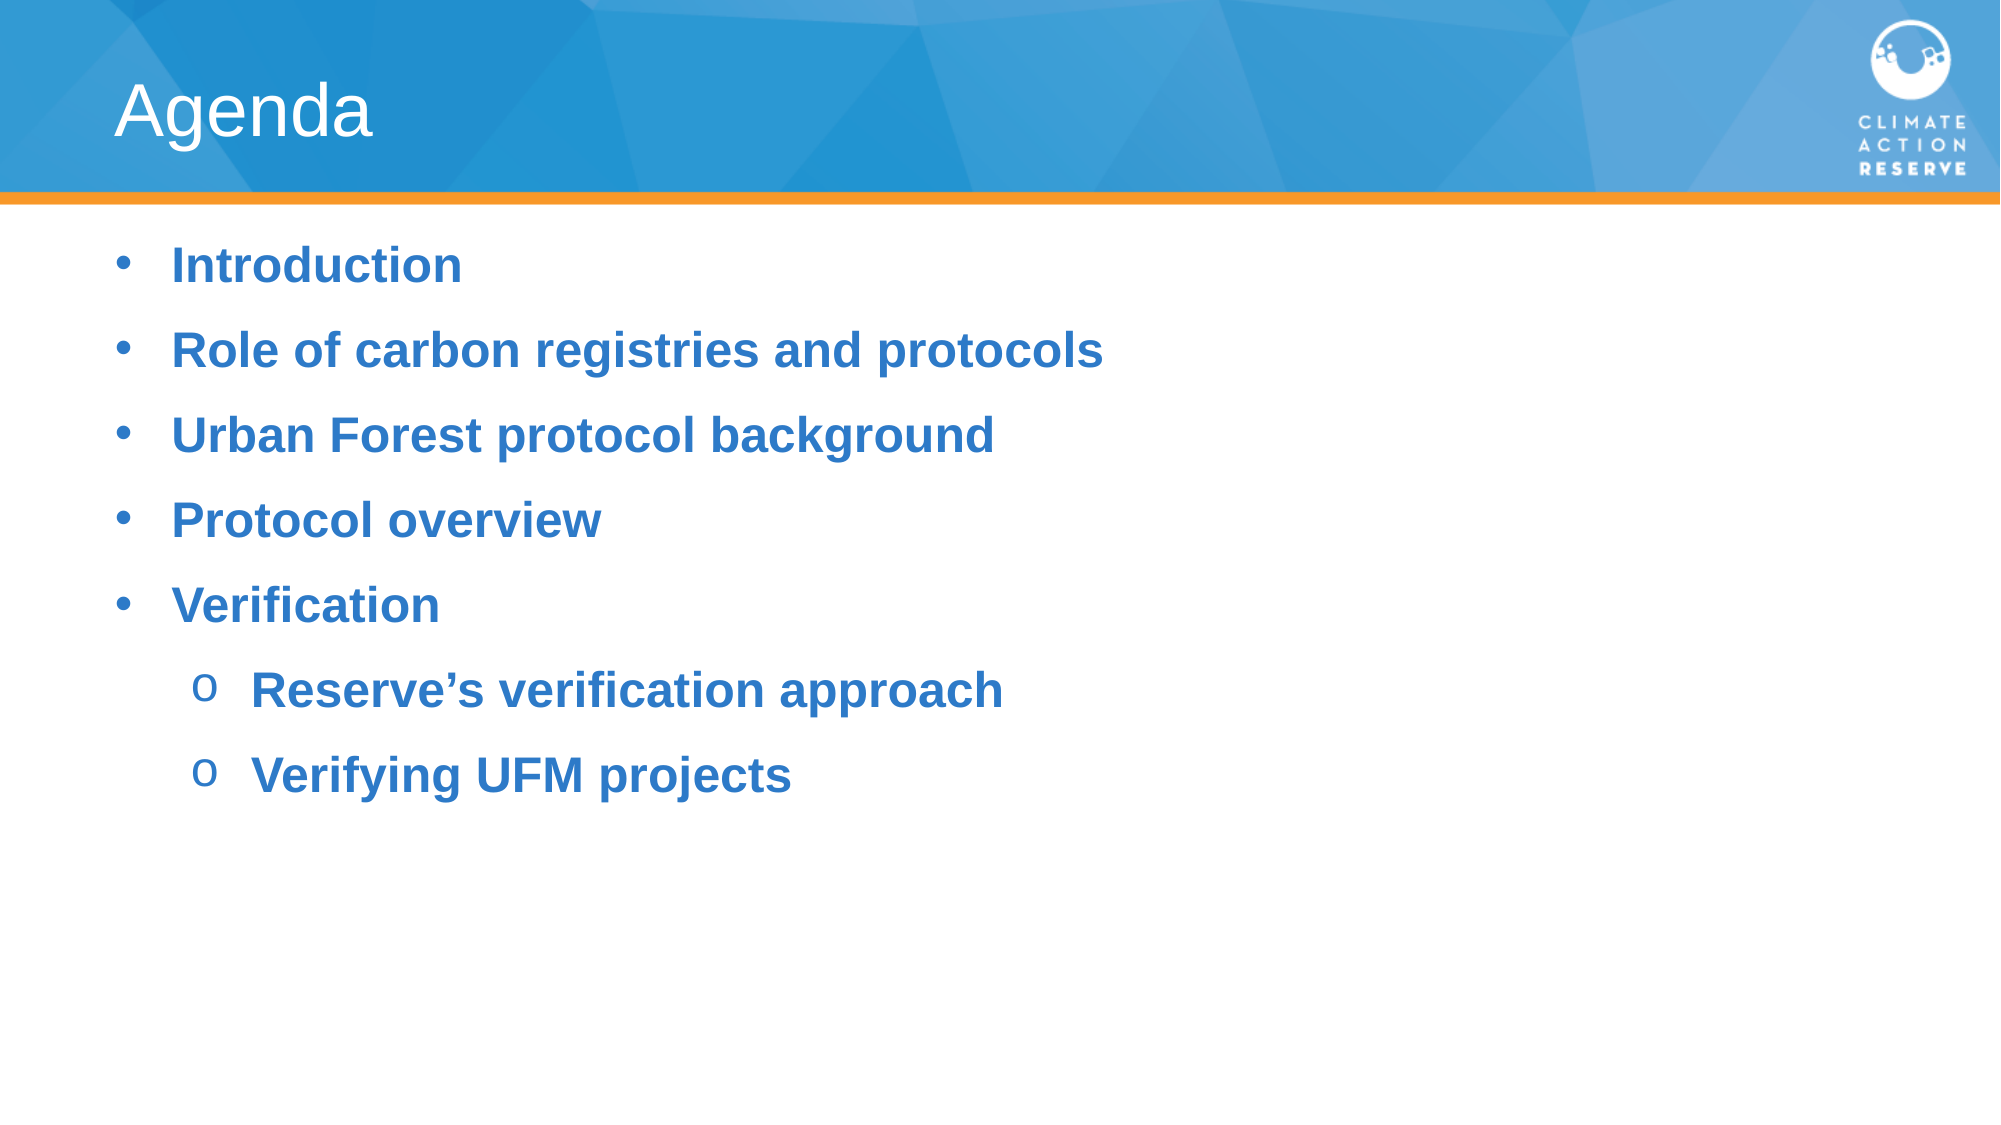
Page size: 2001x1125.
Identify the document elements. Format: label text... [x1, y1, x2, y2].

list Introduction Role of carbon registries and protocols Urban Forest protocol background Protocol overview Verification Reserve’s verification approach Verifying UFM projects [99, 224, 1900, 1072]
title Agenda [99, 12, 1684, 200]
picture [0, 0, 2000, 1125]
